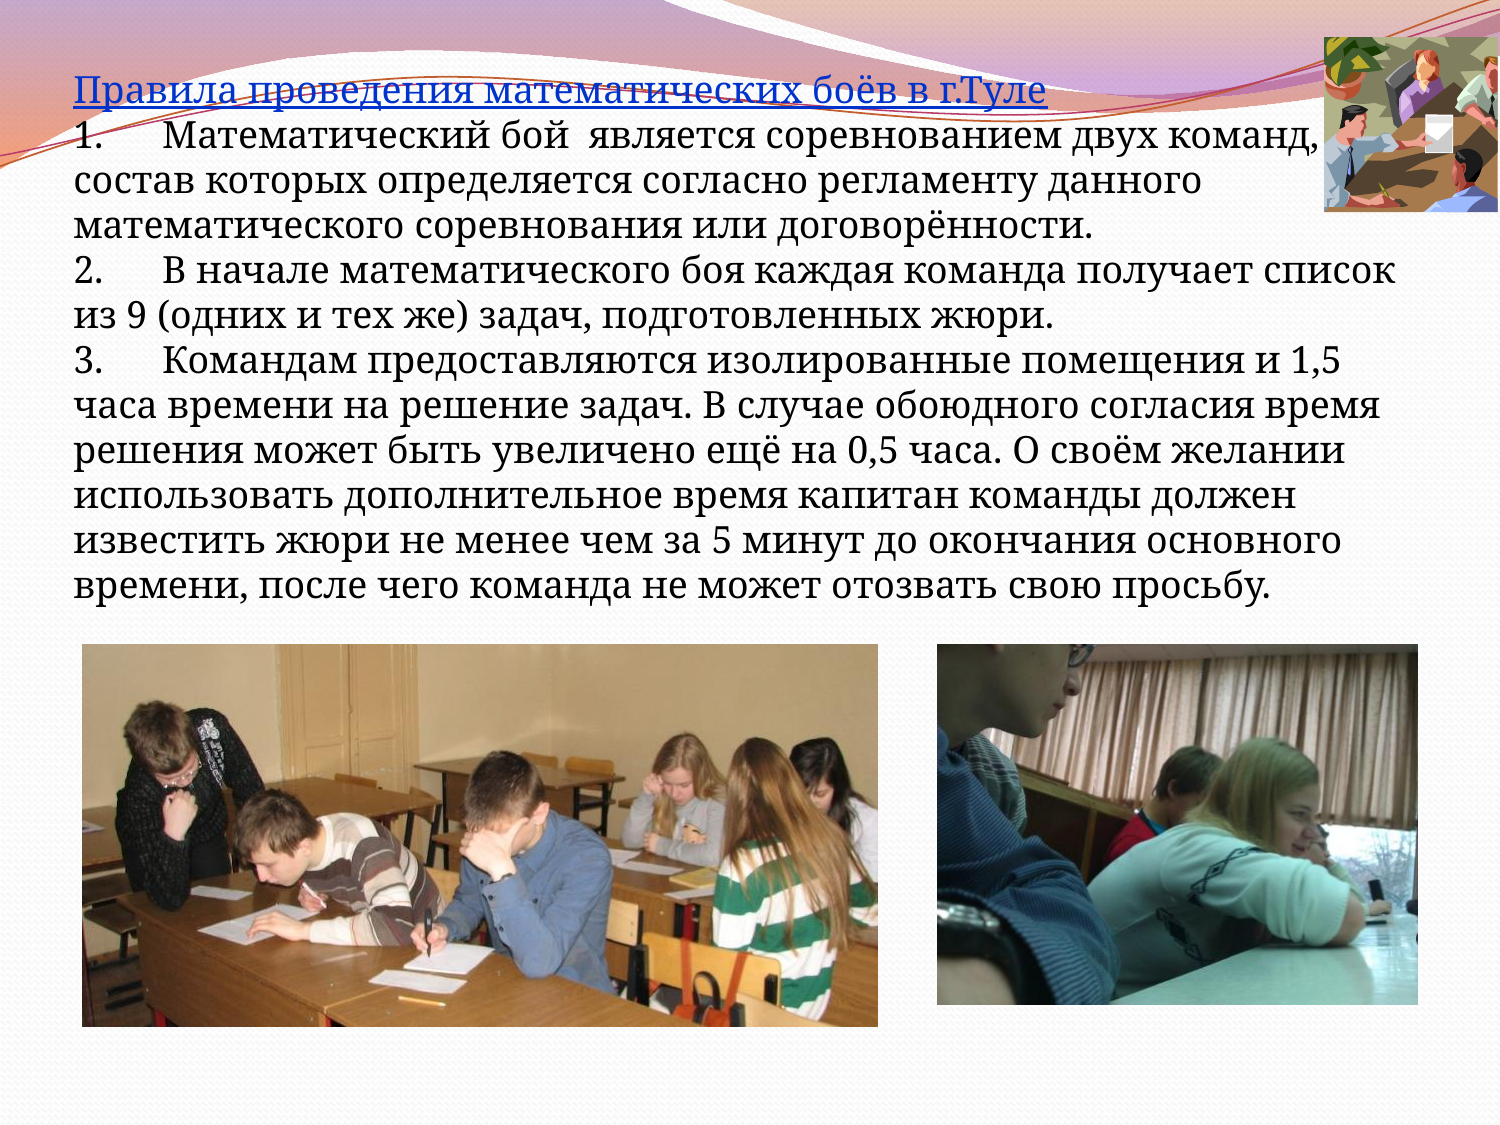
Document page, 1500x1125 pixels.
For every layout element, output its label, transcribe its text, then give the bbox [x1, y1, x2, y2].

picture [1323, 34, 1500, 215]
text_box Правила проведения математических боёв в г.Туле 1. Математический бой является соревнованием двух команд, состав которых определяется согласно регламенту данного математического соревнования или договорённости. 2. В начале математического боя каждая команда получает список из 9 (одних и тех же) задач, подготовленных жюри. 3. Командам предоставляются изолированные помещения и 1,5 часа времени на решение задач. В случае обоюдного согласия время решения может быть увеличено ещё на 0,5 часа. О своём желании использовать дополнительное время капитан команды должен известить жюри не менее чем за 5 минут до окончания основного времени, после чего команда не может отозвать свою просьбу. [58, 58, 1442, 704]
picture [937, 644, 1419, 1005]
picture [81, 644, 879, 1028]
